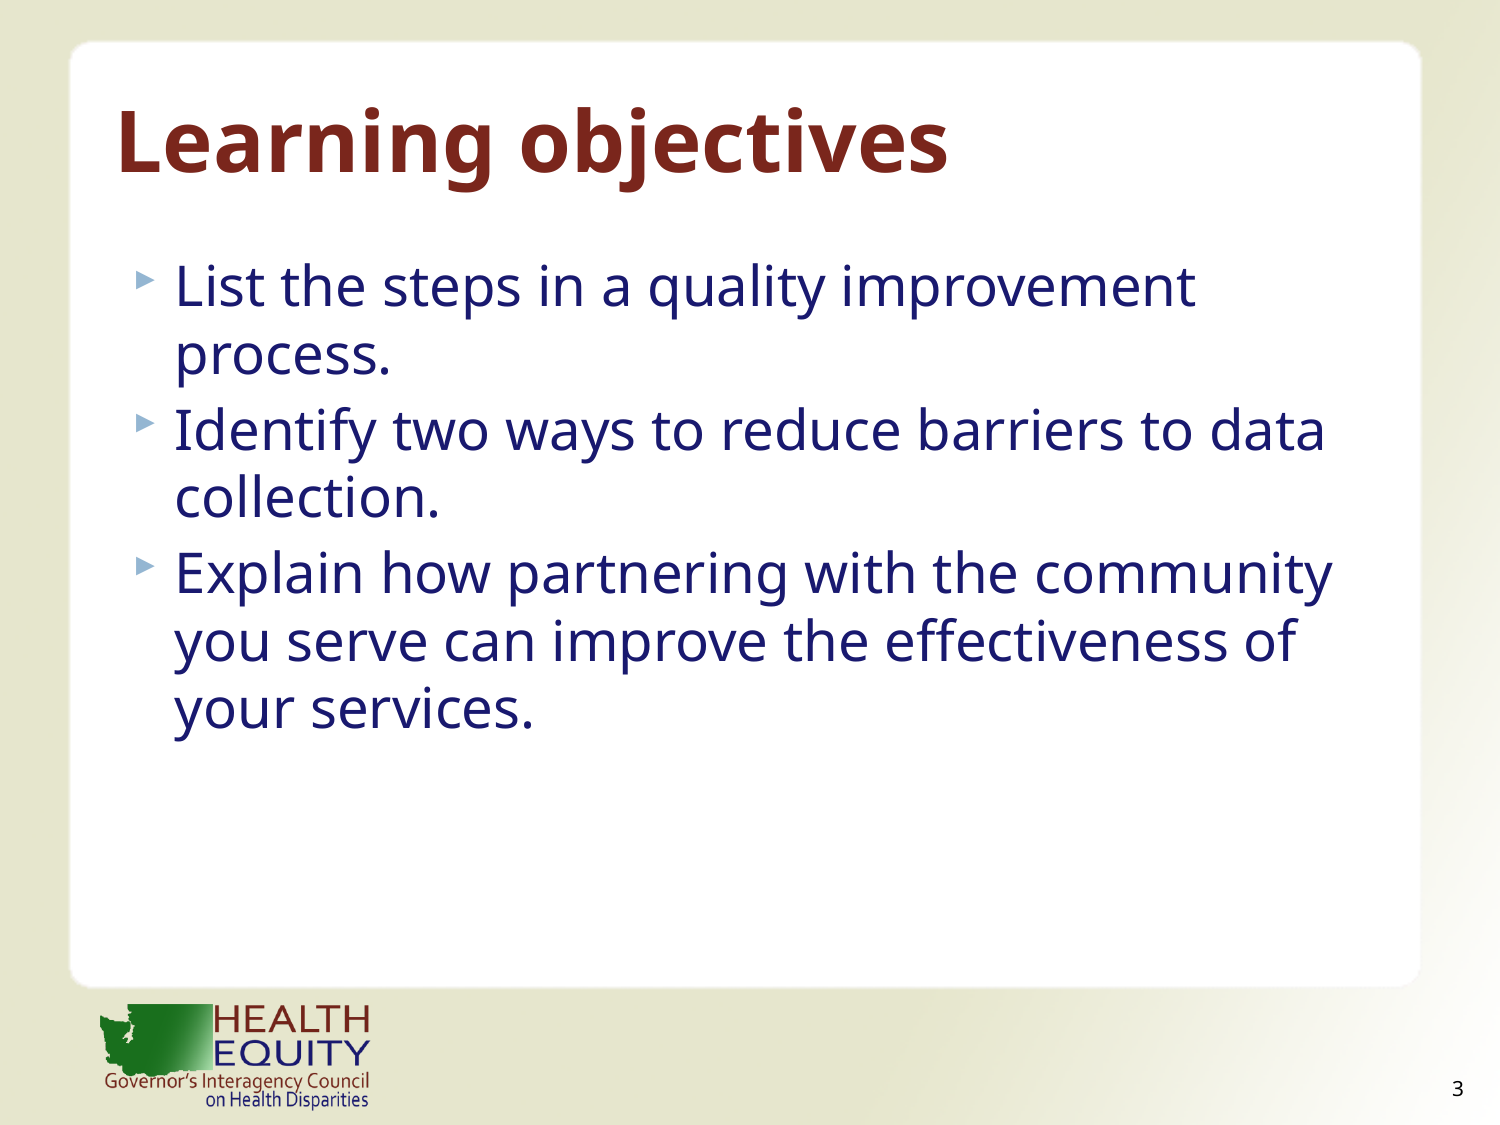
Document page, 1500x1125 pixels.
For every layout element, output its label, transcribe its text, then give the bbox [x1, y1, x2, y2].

picture [0, 0, 1500, 1125]
slide_number 2 [1418, 1051, 1479, 1112]
title Learning objectives [99, 45, 1425, 233]
list List the steps in a quality improvement process. Identify two ways to reduce barriers to data collection. Explain how partnering with the community you serve can improve the effectiveness of your services. [99, 243, 1425, 986]
